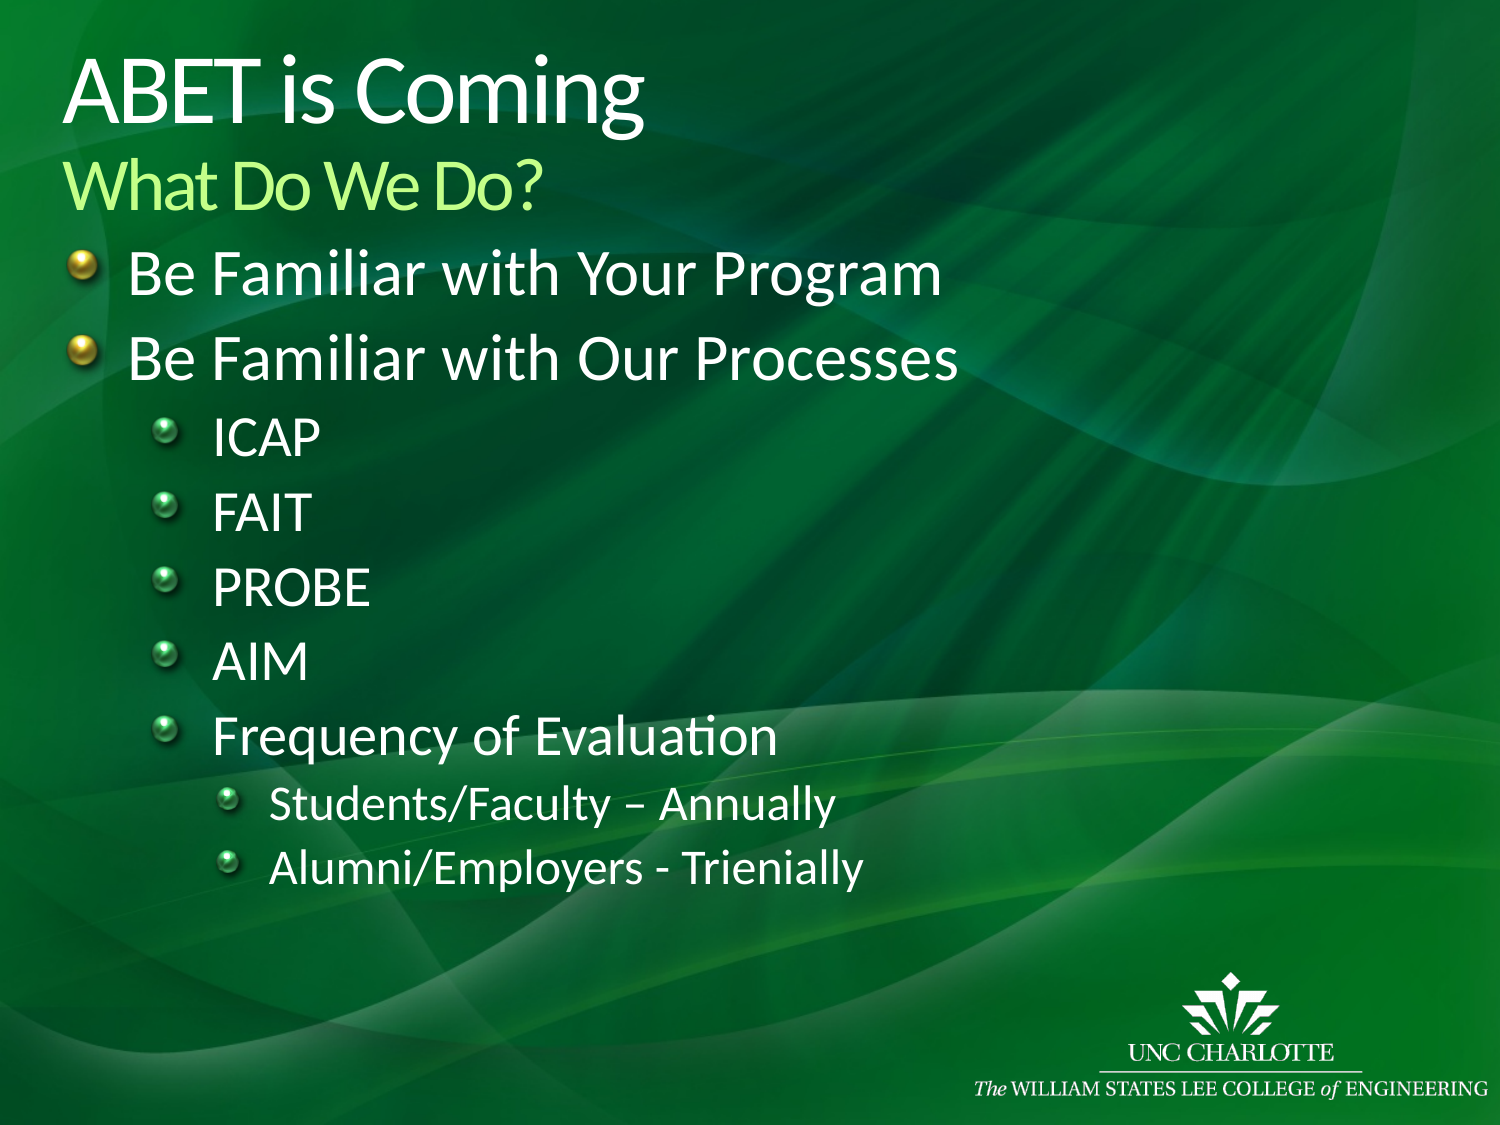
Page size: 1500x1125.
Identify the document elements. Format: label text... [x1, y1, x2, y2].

title ABET is Coming What Do We Do? [62, 37, 1438, 229]
picture [0, 0, 1500, 1125]
list Be Familiar with Your Program Be Familiar with Our Processes ICAP FAIT PROBE AIM Frequency of Evaluation Students/Faculty – Annually Alumni/Employers - Trienially [62, 237, 1438, 1100]
